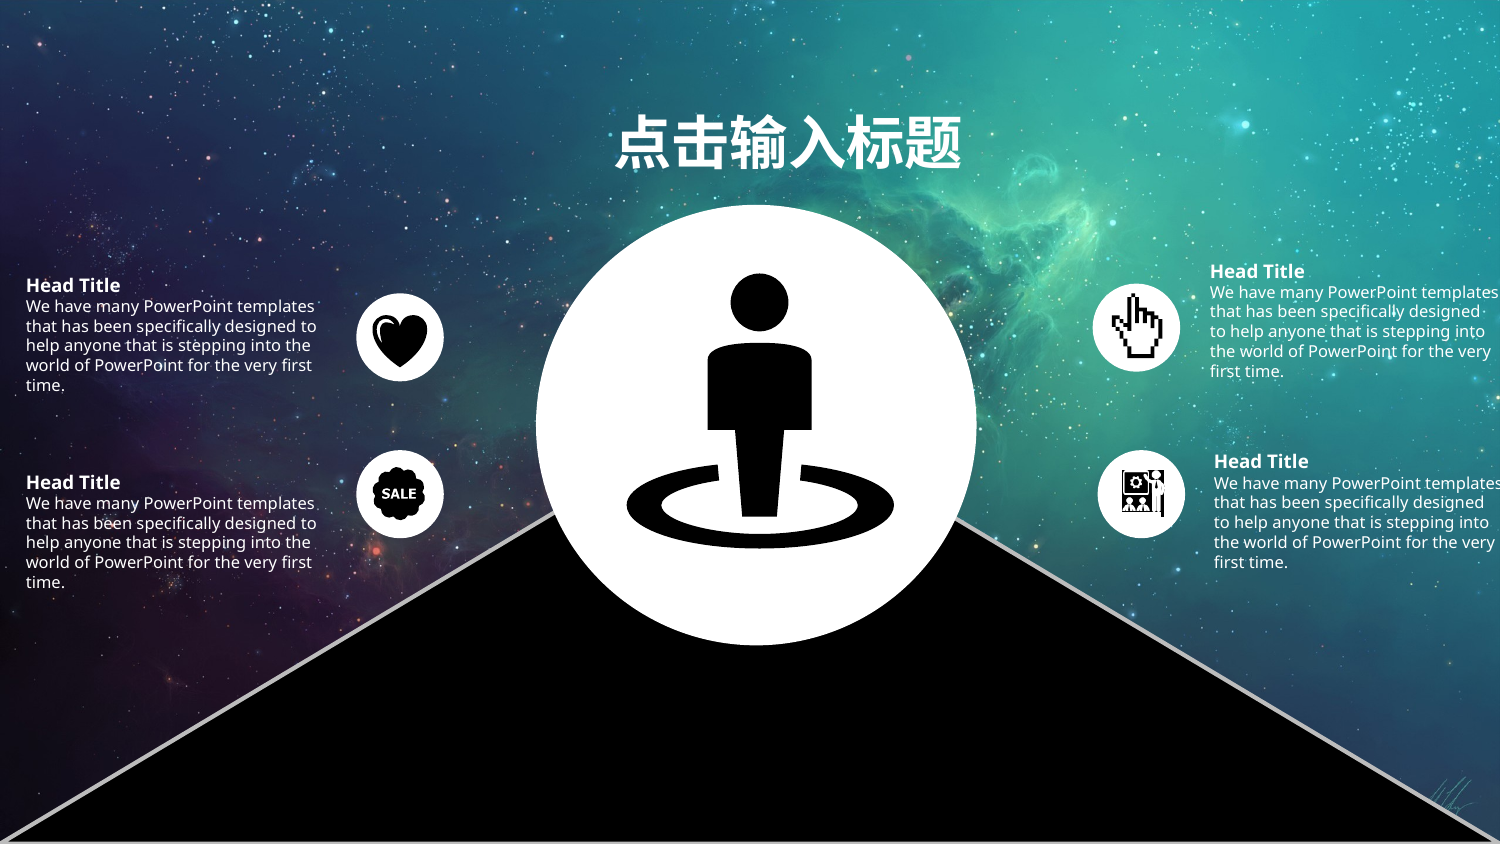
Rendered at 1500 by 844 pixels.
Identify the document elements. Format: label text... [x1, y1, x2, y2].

text_box 点击输入标题 [598, 98, 1127, 184]
text_box [730, 273, 789, 332]
text_box [626, 464, 894, 549]
text_box [707, 342, 812, 517]
text_box [0, 510, 1500, 844]
picture [0, 0, 1500, 840]
text_box [537, 205, 976, 645]
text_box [25, 273, 445, 396]
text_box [25, 449, 445, 593]
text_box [1097, 449, 1500, 573]
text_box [1092, 259, 1500, 382]
